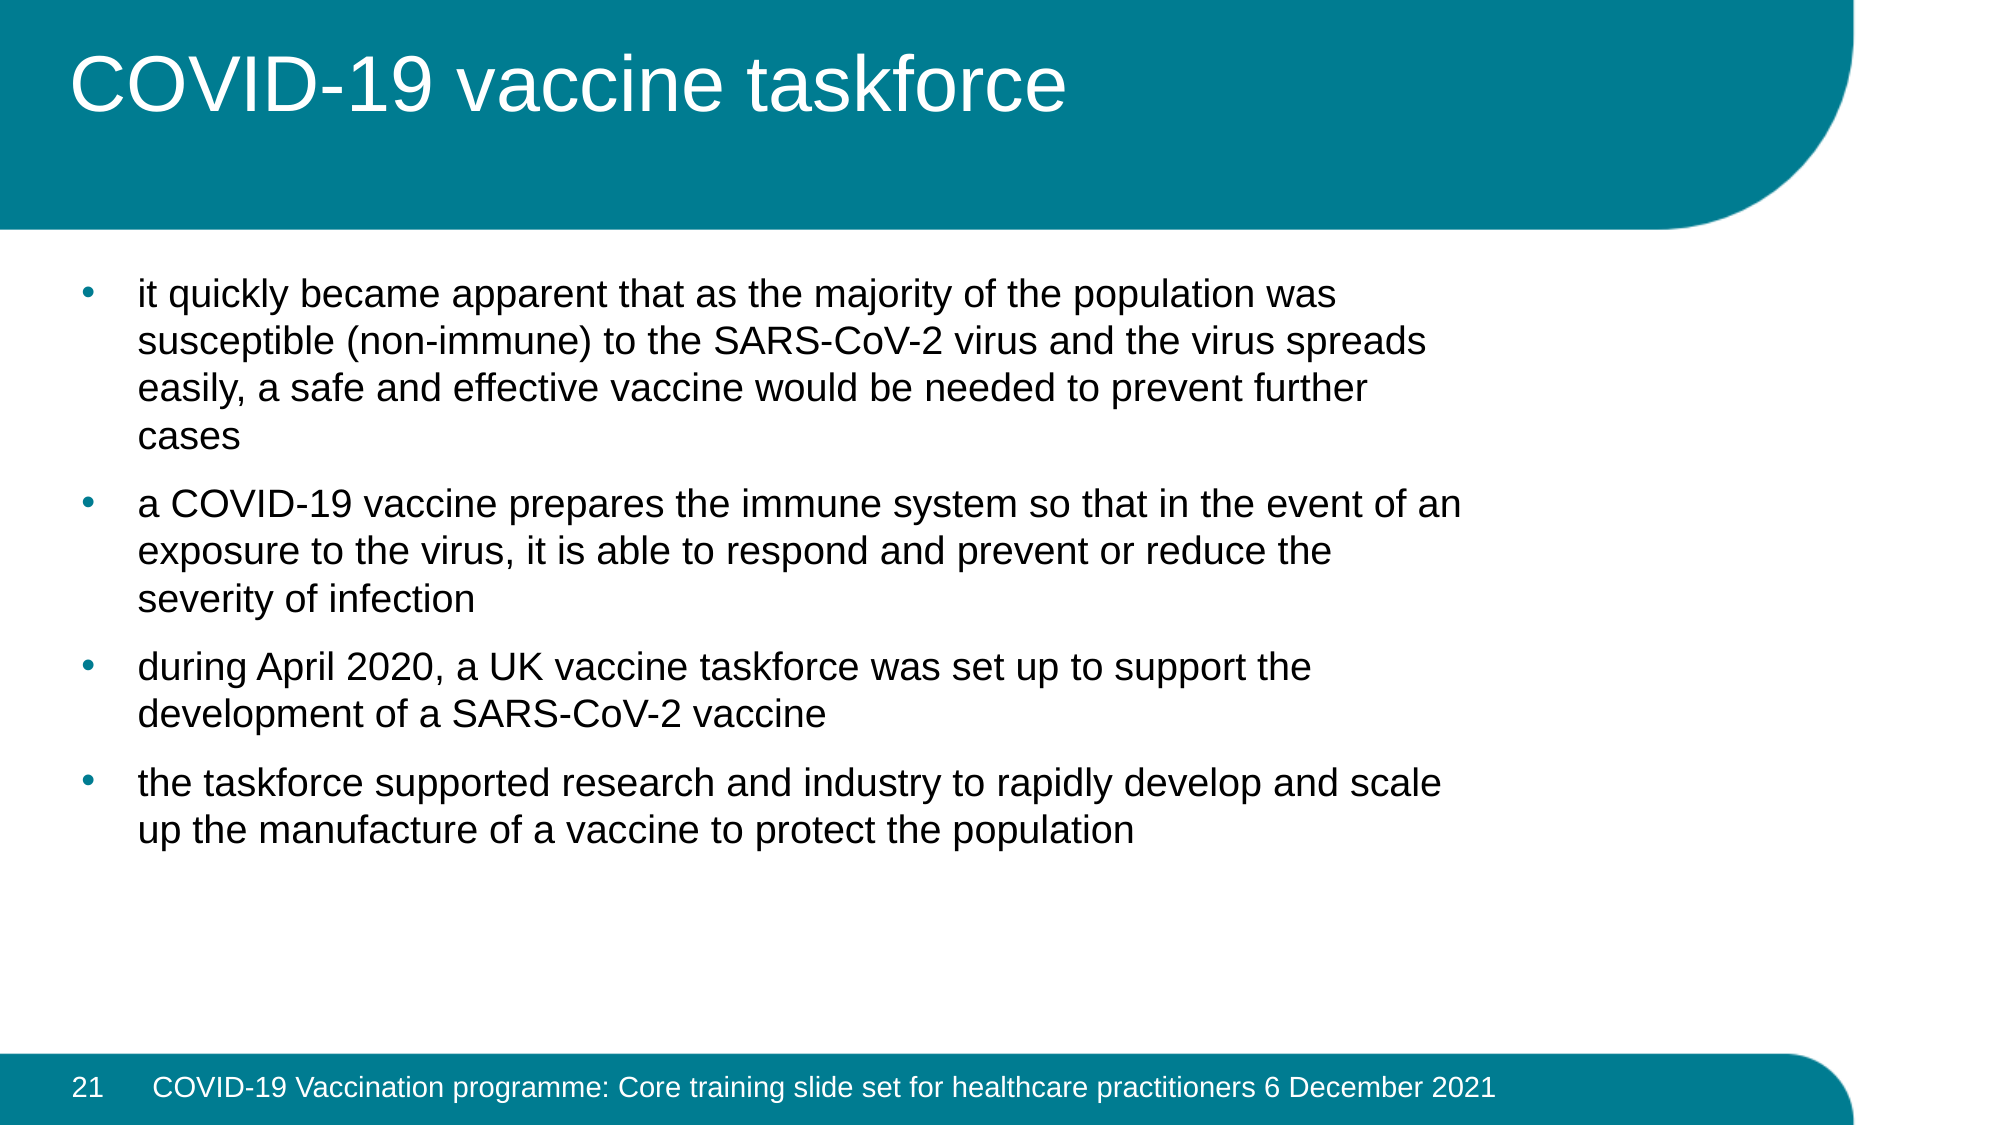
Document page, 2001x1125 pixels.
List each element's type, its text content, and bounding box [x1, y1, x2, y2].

footer COVID-19 Vaccination programme: Core training slide set for healthcare practitioners 6 December 2021 [137, 1056, 1780, 1116]
slide_number 21 [21, 1056, 120, 1117]
title COVID-19 vaccine taskforce [54, 35, 1780, 196]
list it quickly became apparent that as the majority of the population was susceptible (non-immune) to the SARS-CoV-2 virus and the virus spreads easily, a safe and effective vaccine would be needed to prevent further cases a COVID-19 vaccine prepares the immune system so that in the event of an exposure to the virus, it is able to respond and prevent or reduce the severity of infection during April 2020, a UK vaccine taskforce was set up to support the development of a SARS-CoV-2 vaccine the taskforce supported research and industry to rapidly develop and scale up the manufacture of a vaccine to protect the population [66, 260, 1484, 967]
